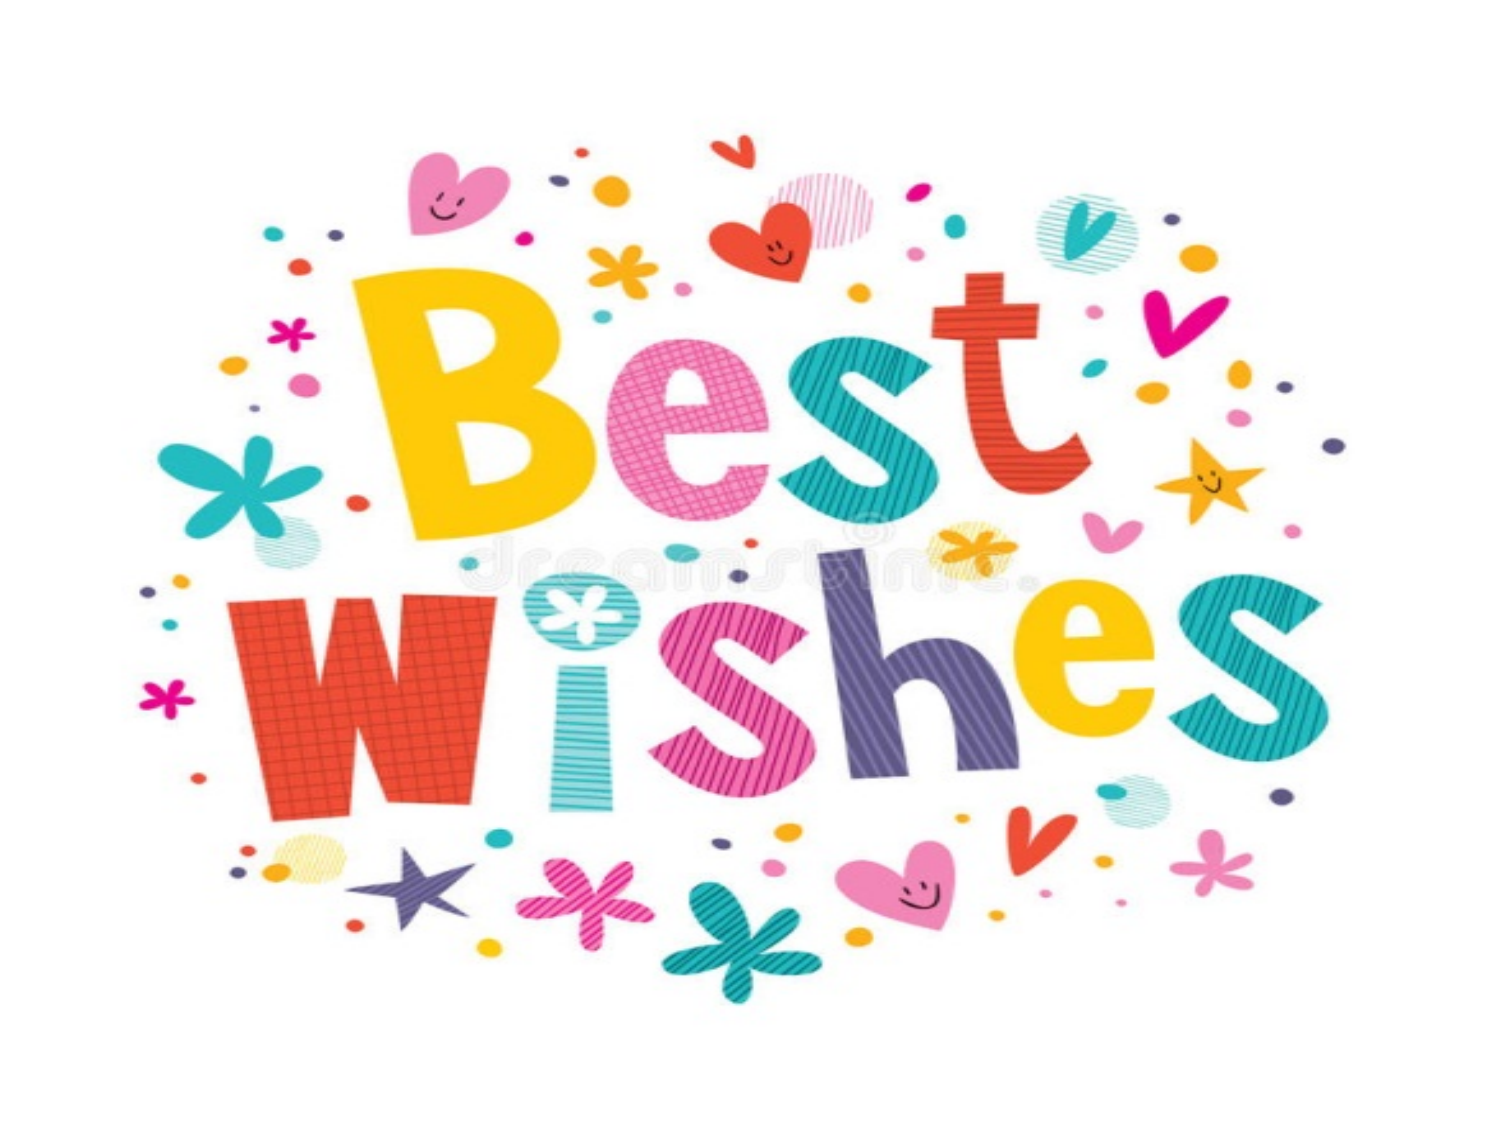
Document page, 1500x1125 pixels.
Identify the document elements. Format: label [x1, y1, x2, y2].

list [0, 0, 1500, 1107]
